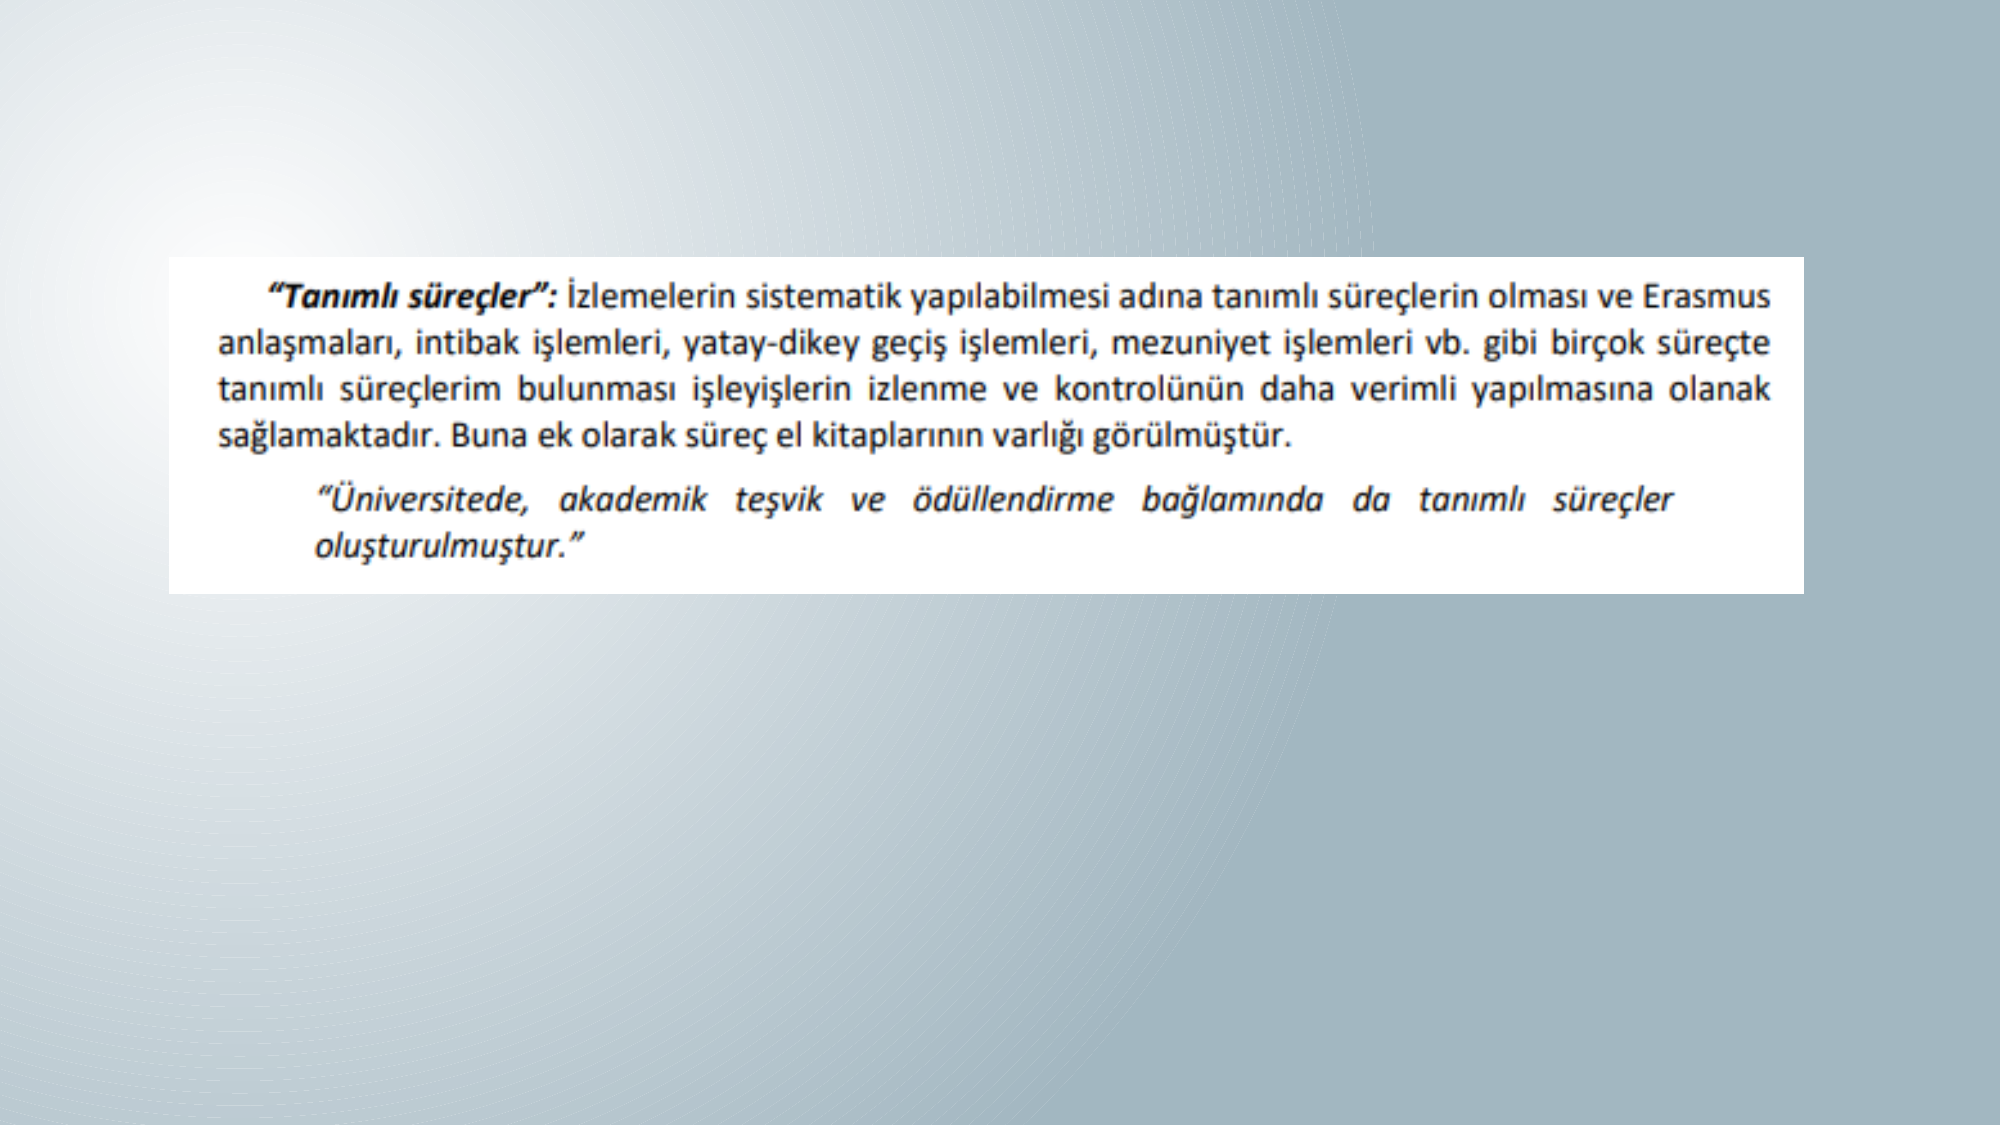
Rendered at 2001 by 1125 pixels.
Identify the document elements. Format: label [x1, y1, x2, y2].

picture [169, 257, 1804, 594]
